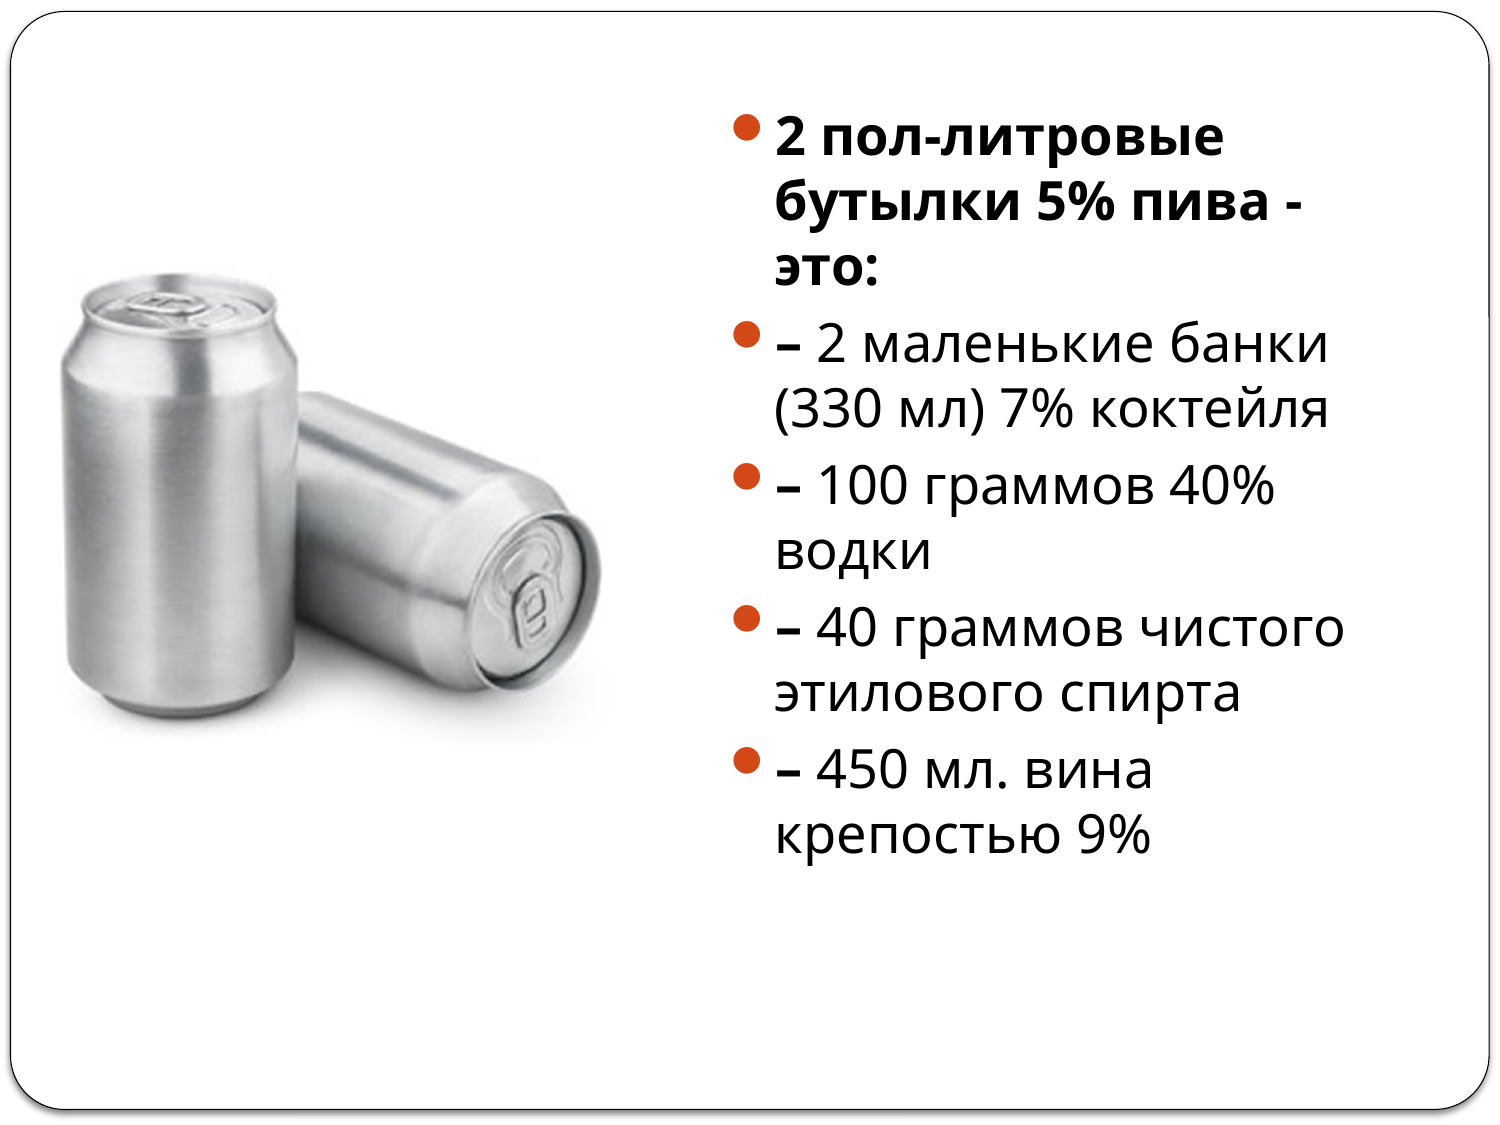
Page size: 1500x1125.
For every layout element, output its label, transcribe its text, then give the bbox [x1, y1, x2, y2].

list 2 пол-литровые бутылки 5% пива - это: – 2 маленькие банки (330 мл) 7% коктейля – 100 граммов 40% водки – 40 граммов чистого этилового спирта – 450 мл. вина крепостью 9% [714, 93, 1425, 844]
picture [34, 210, 633, 809]
